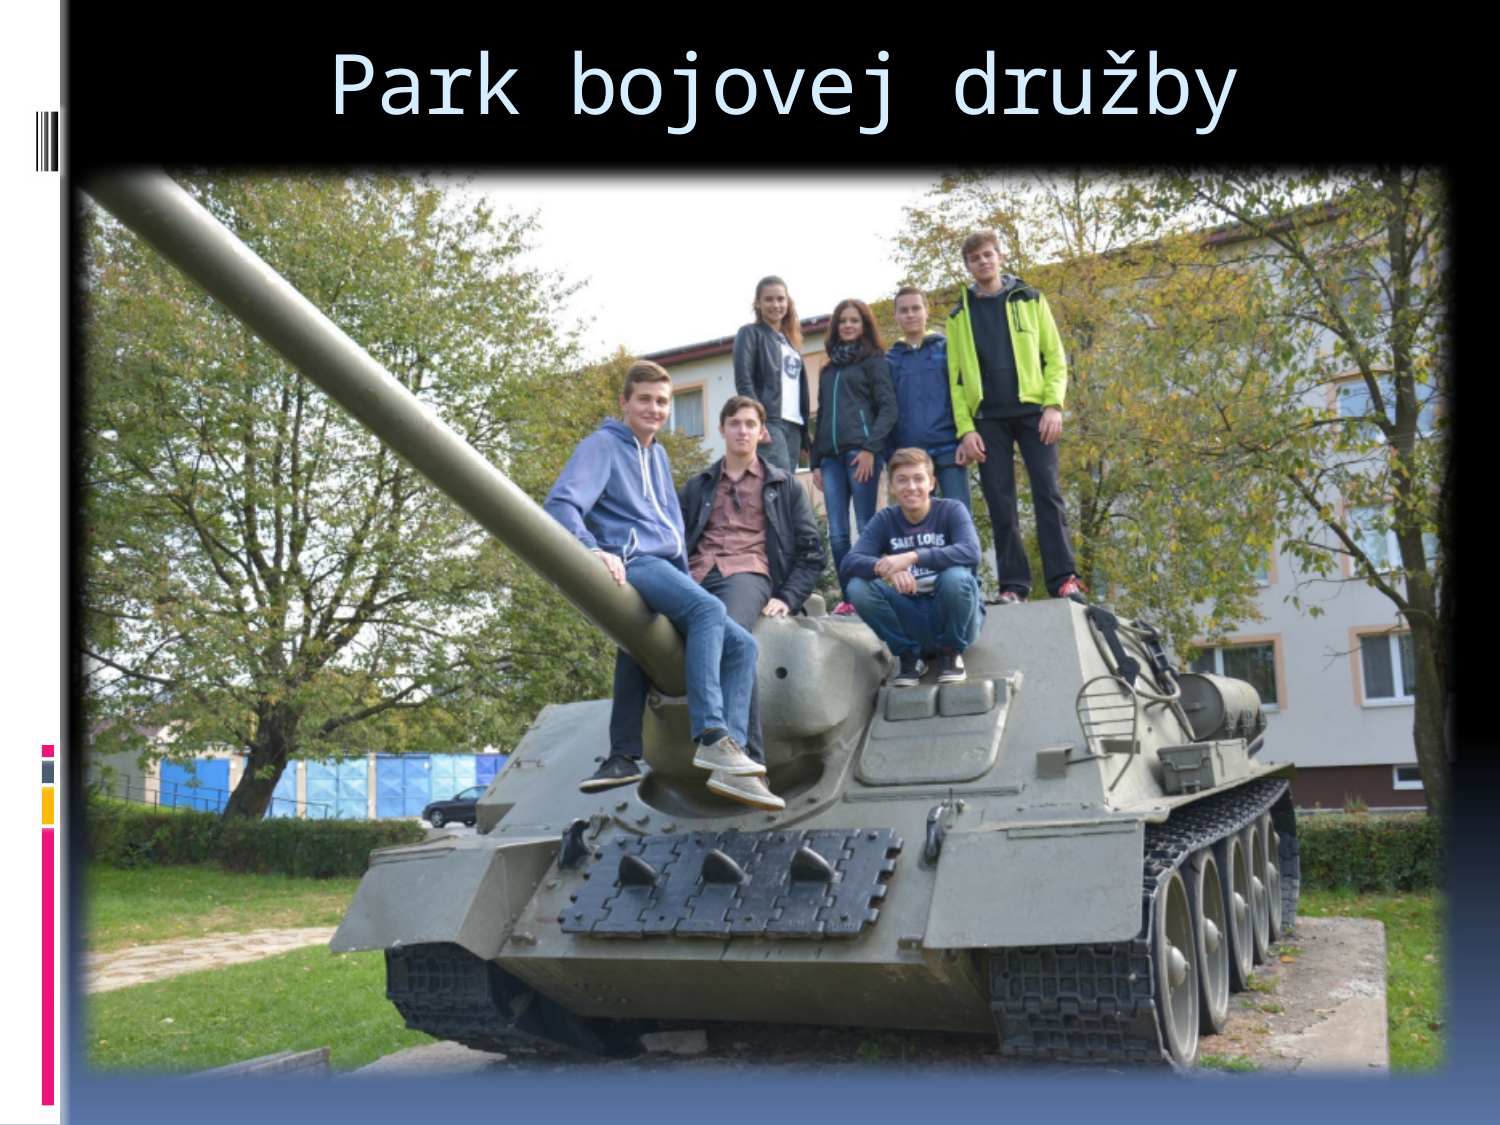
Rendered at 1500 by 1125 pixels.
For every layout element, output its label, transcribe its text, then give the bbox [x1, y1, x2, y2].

title Park bojovej družby [147, 23, 1423, 151]
picture [69, 160, 1460, 1088]
